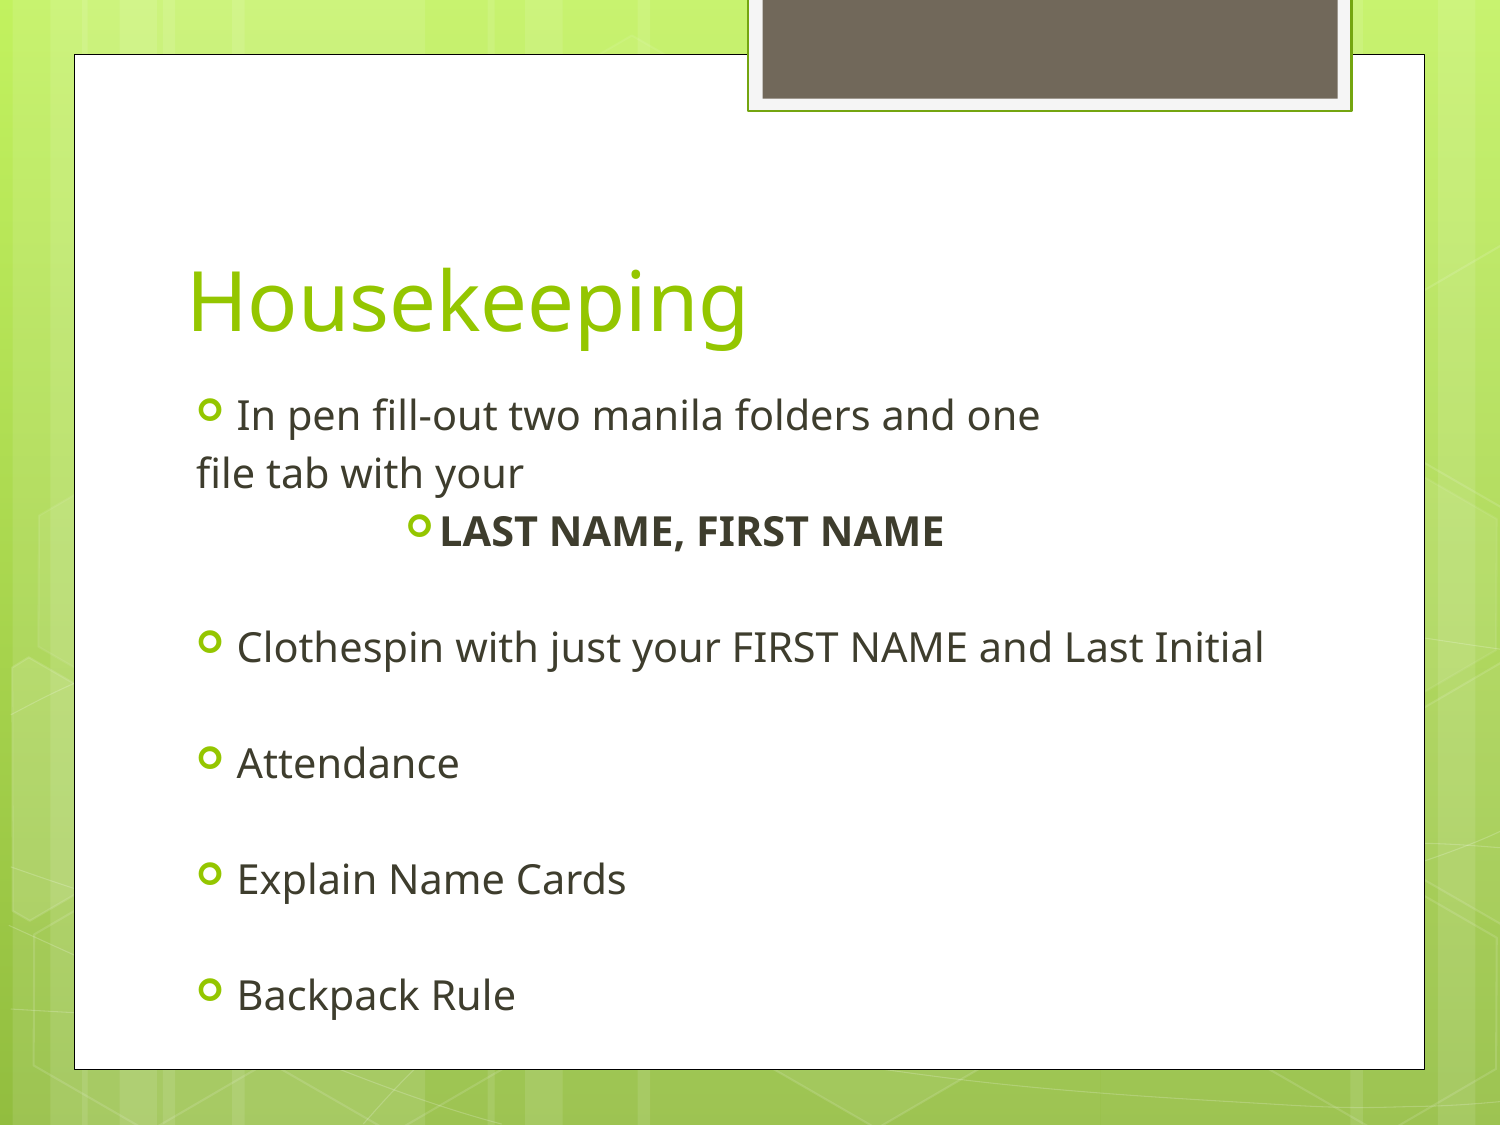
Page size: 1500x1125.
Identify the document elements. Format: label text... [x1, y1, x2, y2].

title Housekeeping [171, 168, 1324, 357]
list In pen fill-out two manila folders and one file tab with your LAST NAME, FIRST NAME Clothespin with just your FIRST NAME and Last Initial Attendance Explain Name Cards Backpack Rule [171, 381, 1283, 1062]
